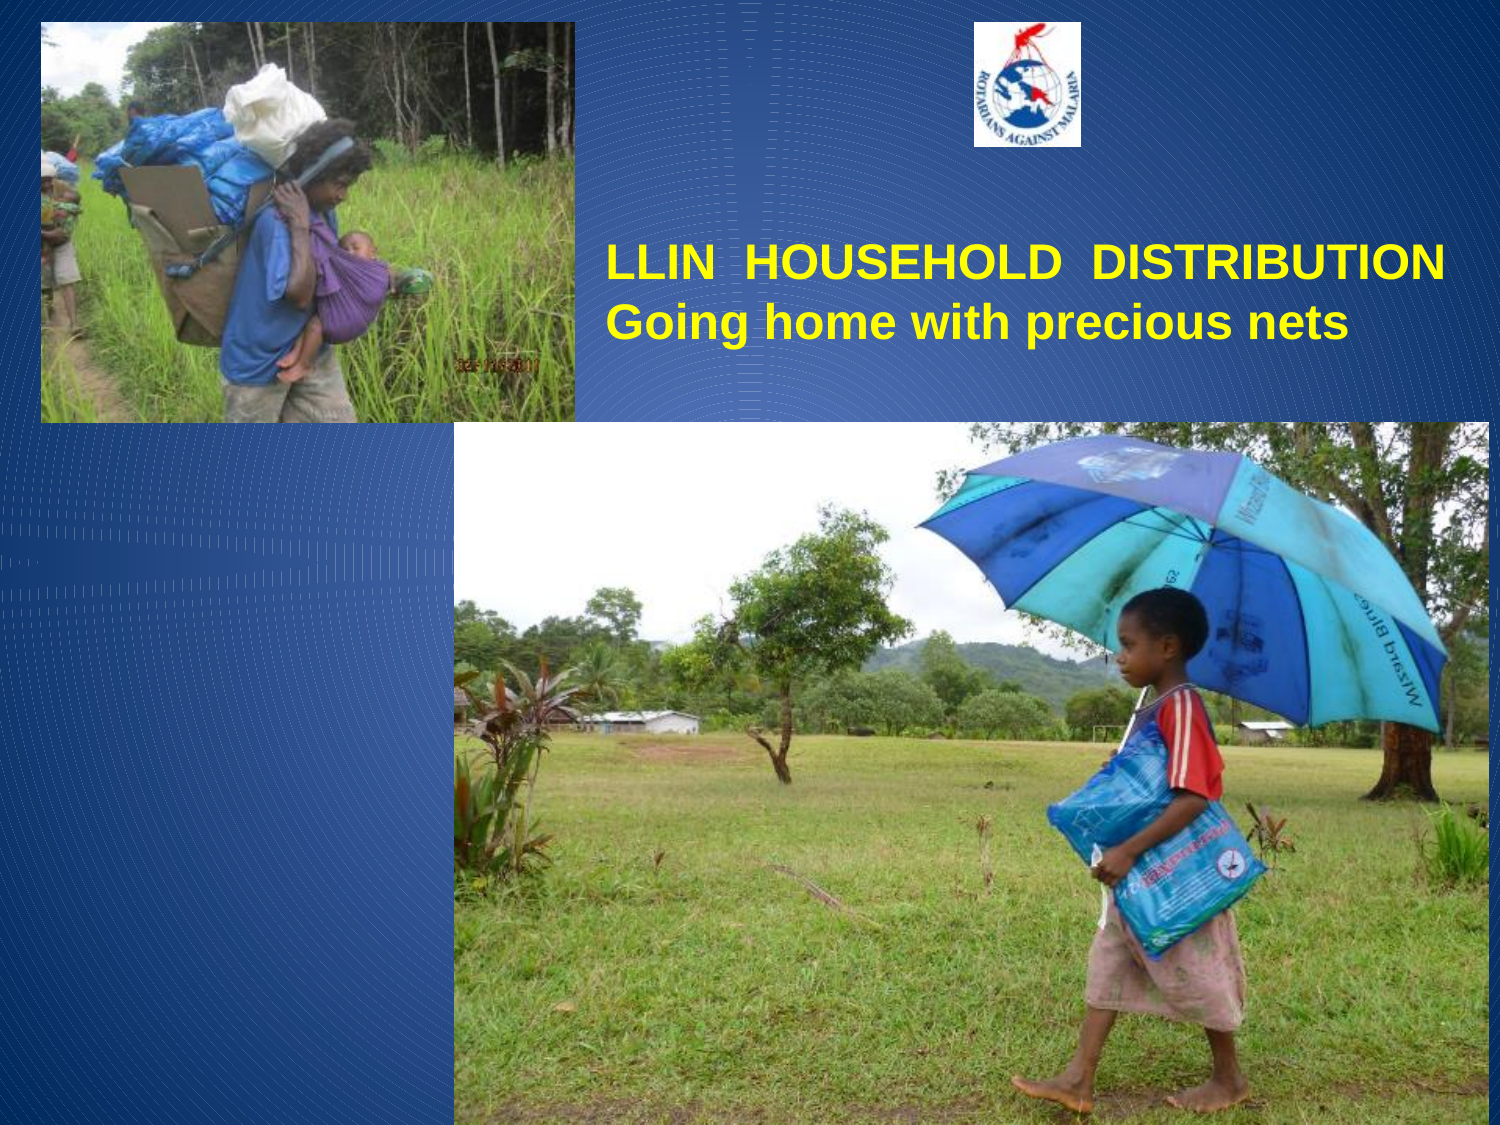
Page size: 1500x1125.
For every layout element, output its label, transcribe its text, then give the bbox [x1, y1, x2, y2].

picture [41, 22, 1489, 1125]
text_box LLIN HOUSEHOLD DISTRIBUTION Going home with precious nets [590, 222, 1465, 357]
picture [974, 21, 1082, 148]
